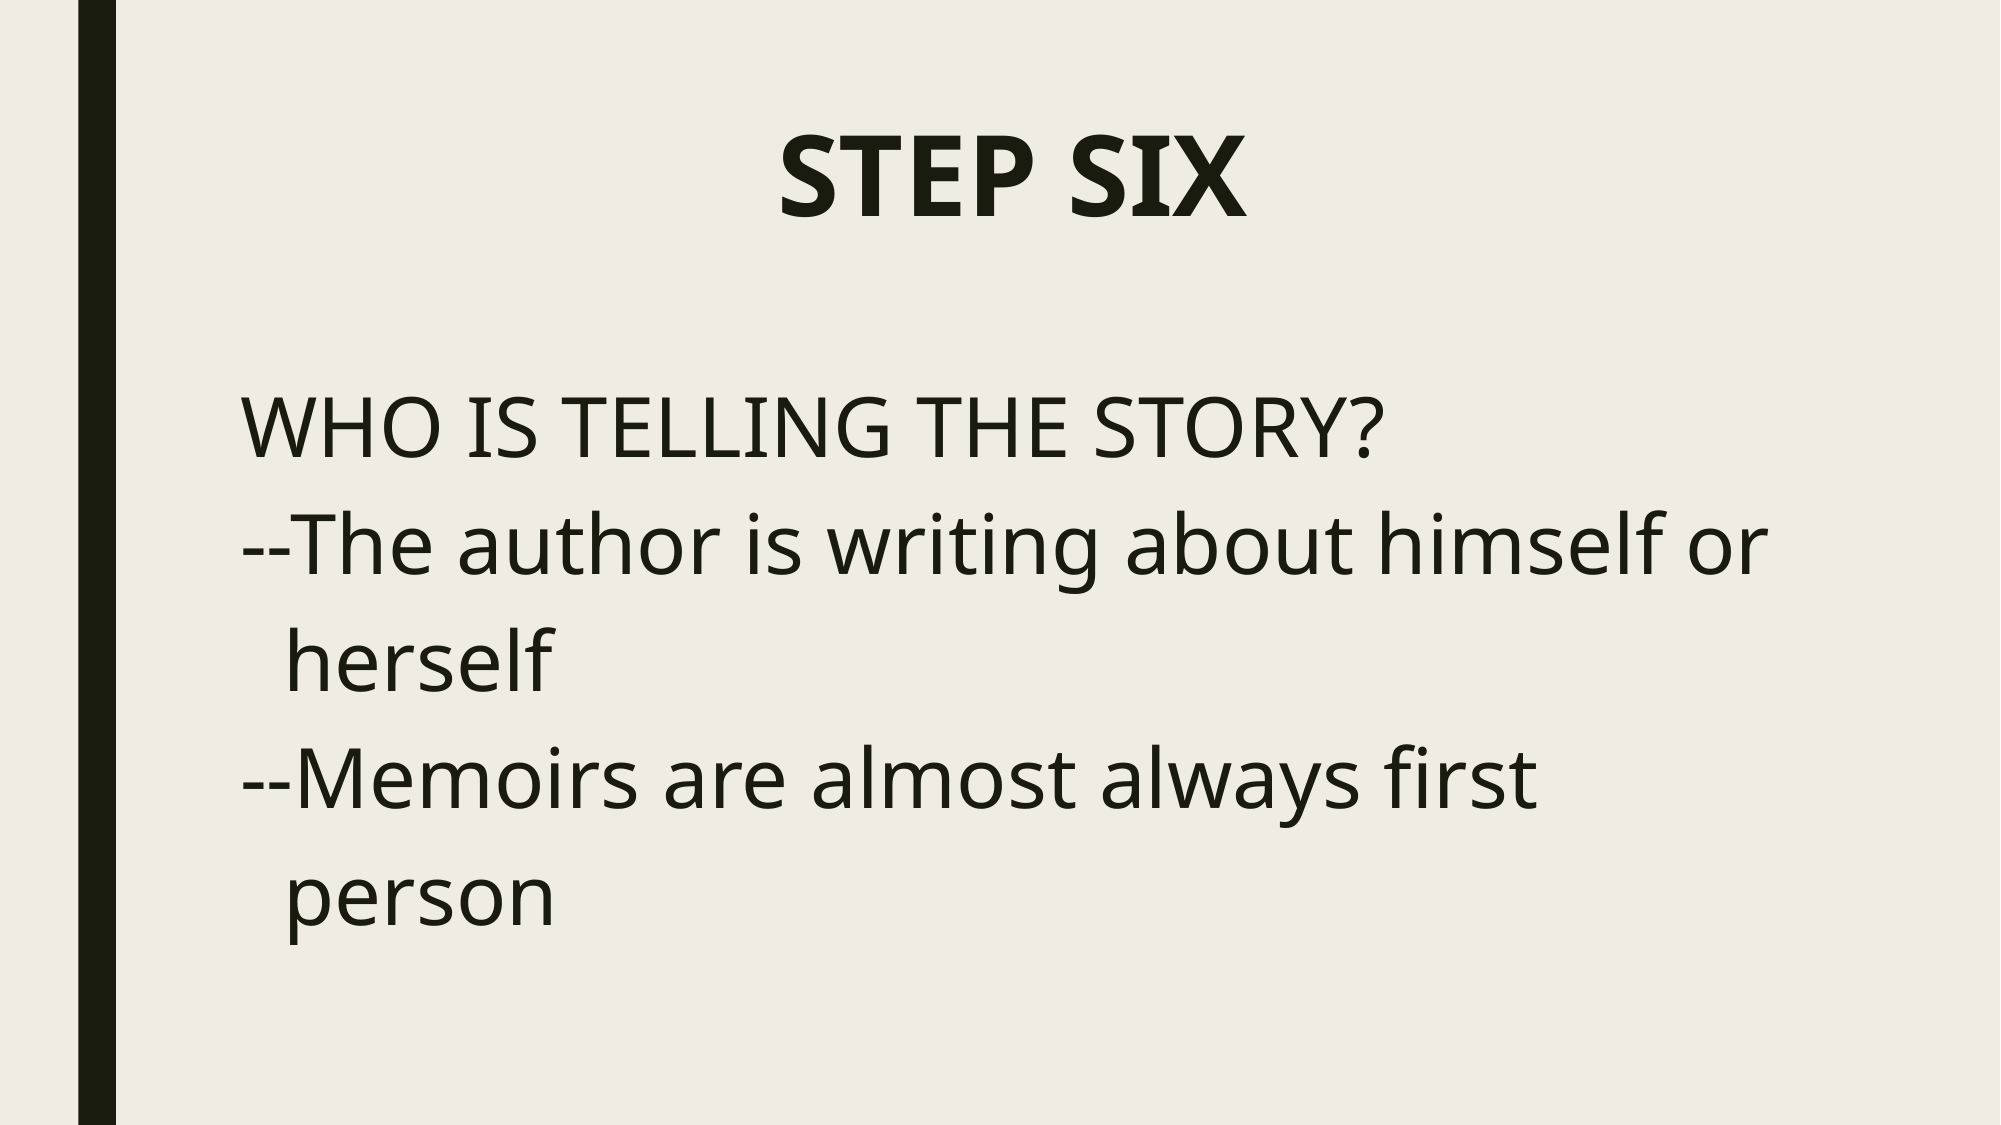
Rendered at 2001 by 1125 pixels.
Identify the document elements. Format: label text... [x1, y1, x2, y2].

title STEP SIX [225, 112, 1800, 357]
list WHO IS TELLING THE STORY? --The author is writing about himself or herself --Memoirs are almost always first person [225, 375, 1800, 963]
